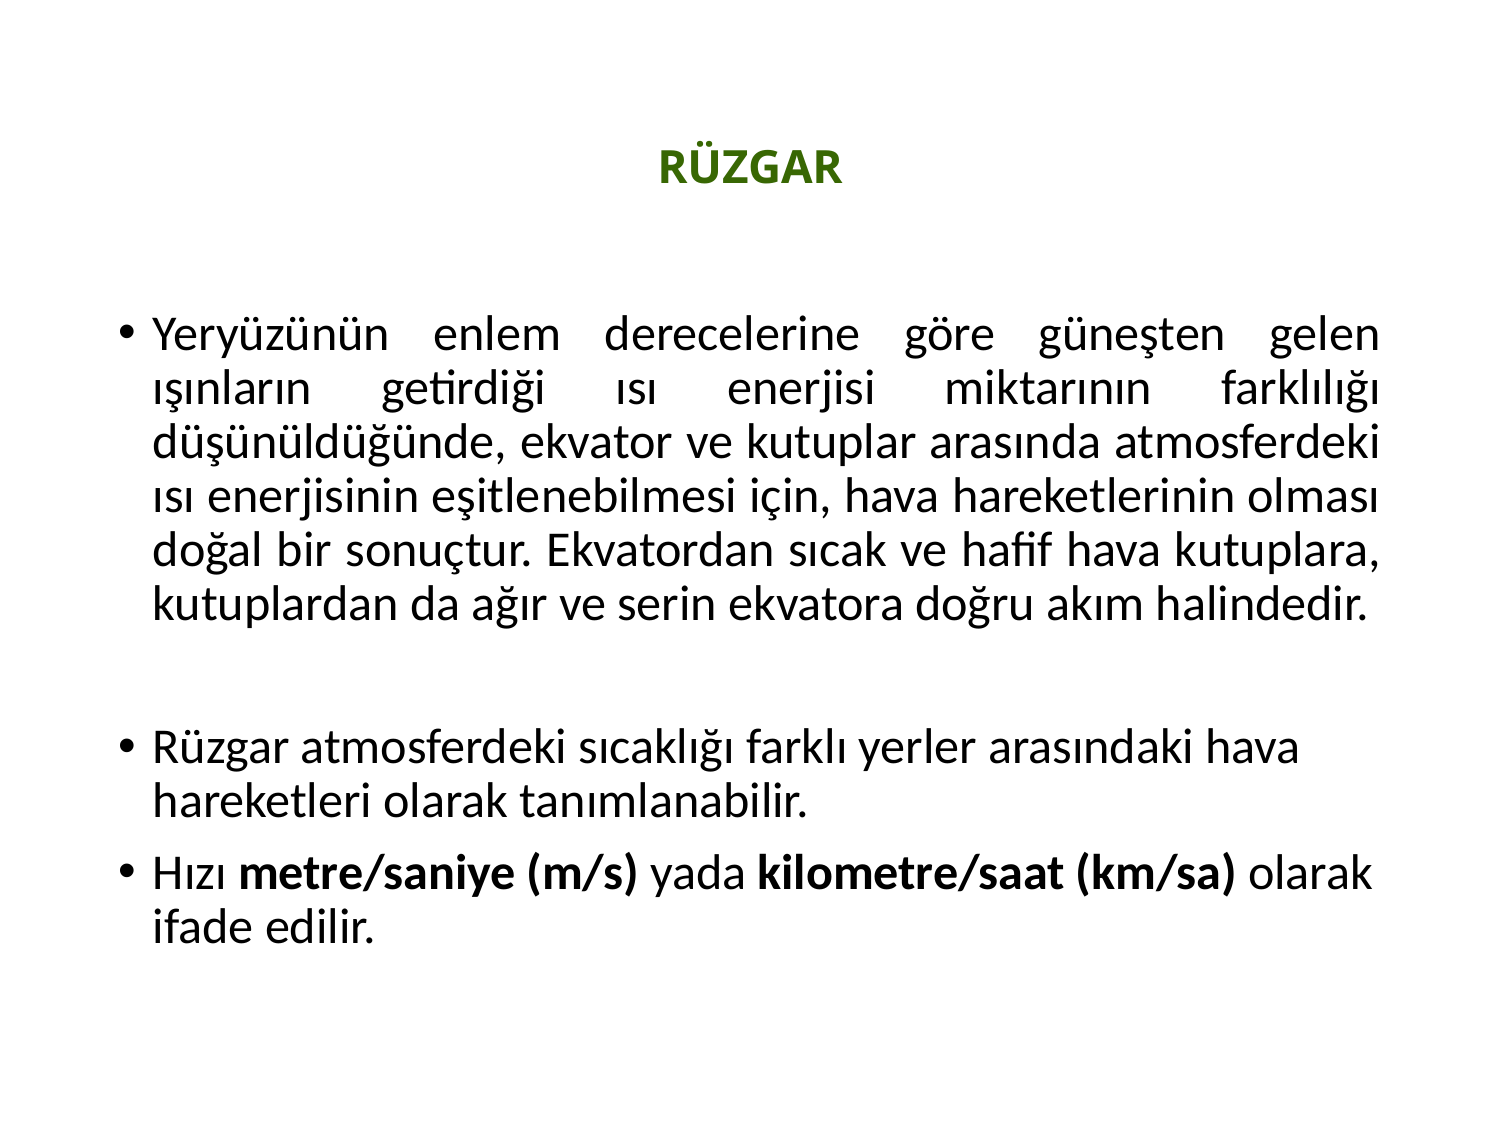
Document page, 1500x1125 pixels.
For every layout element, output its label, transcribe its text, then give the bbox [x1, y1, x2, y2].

title RÜZGAR [103, 59, 1397, 278]
list Yeryüzünün enlem derecelerine göre güneşten gelen ışınların getirdiği ısı enerjisi miktarının farklılığı düşünüldüğünde, ekvator ve kutuplar arasında atmosferdeki ısı enerjisinin eşitlenebilmesi için, hava hareketlerinin olması doğal bir sonuçtur. Ekvatordan sıcak ve hafif hava kutuplara, kutuplardan da ağır ve serin ekvatora doğru akım halindedir. Rüzgar atmosferdeki sıcaklığı farklı yerler arasındaki hava hareketleri olarak tanımlanabilir. Hızı metre/saniye (m/s) yada kilometre/saat (km/sa) olarak ifade edilir. [103, 299, 1397, 1014]
